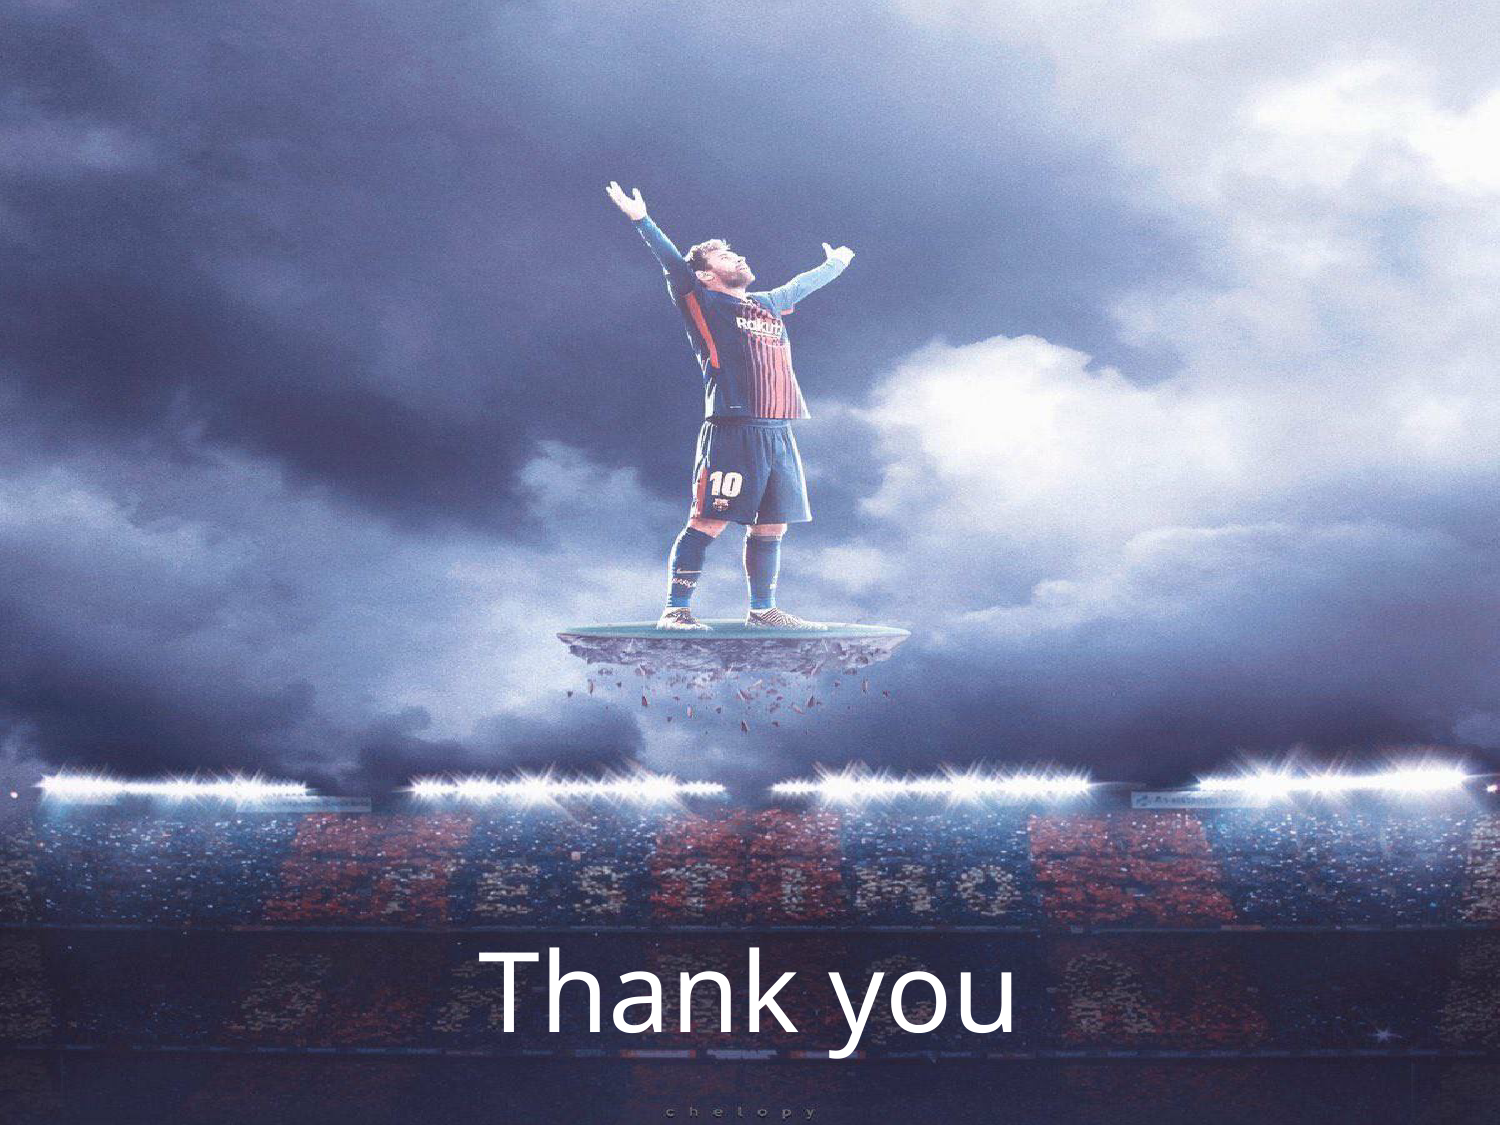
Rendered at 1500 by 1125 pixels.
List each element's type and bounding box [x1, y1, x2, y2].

list [0, 0, 1500, 1125]
